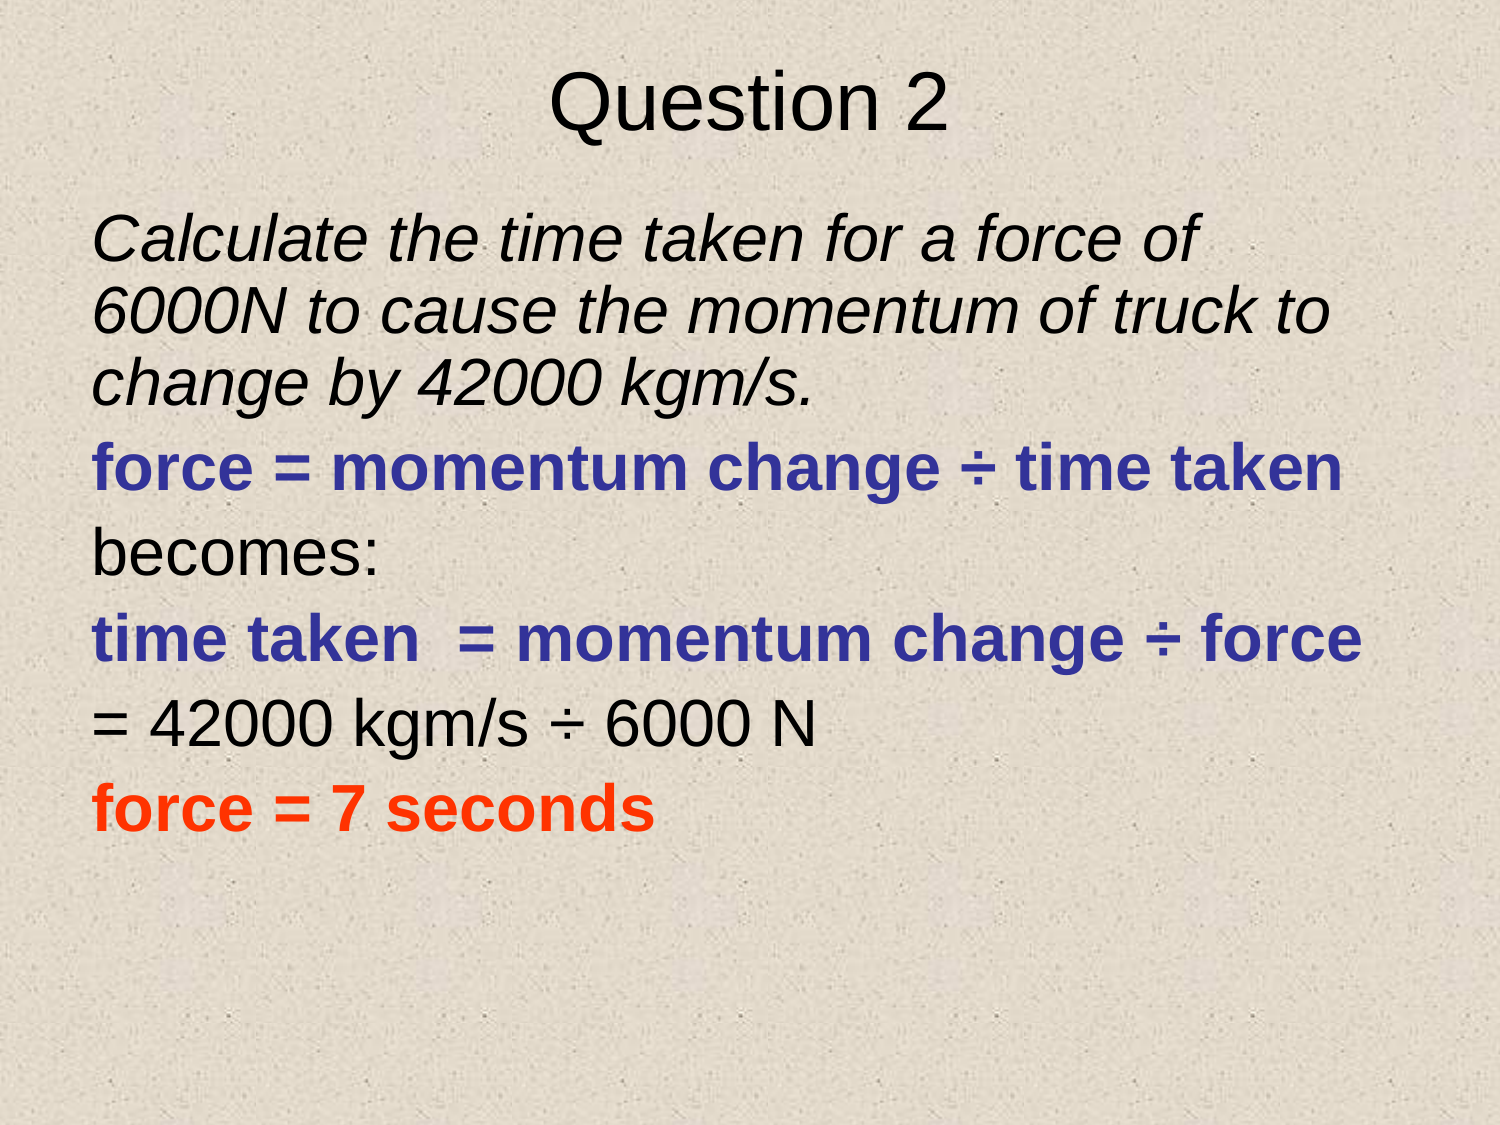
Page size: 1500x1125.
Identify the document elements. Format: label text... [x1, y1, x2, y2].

picture [0, 0, 1500, 1125]
title Question 2 [75, 45, 1425, 149]
list Calculate the time taken for a force of 6000N to cause the momentum of truck to change by 42000 kgm/s. force = momentum change ÷ time taken becomes: time taken = momentum change ÷ force = 42000 kgm/s ÷ 6000 N force = 7 seconds [76, 196, 1400, 894]
